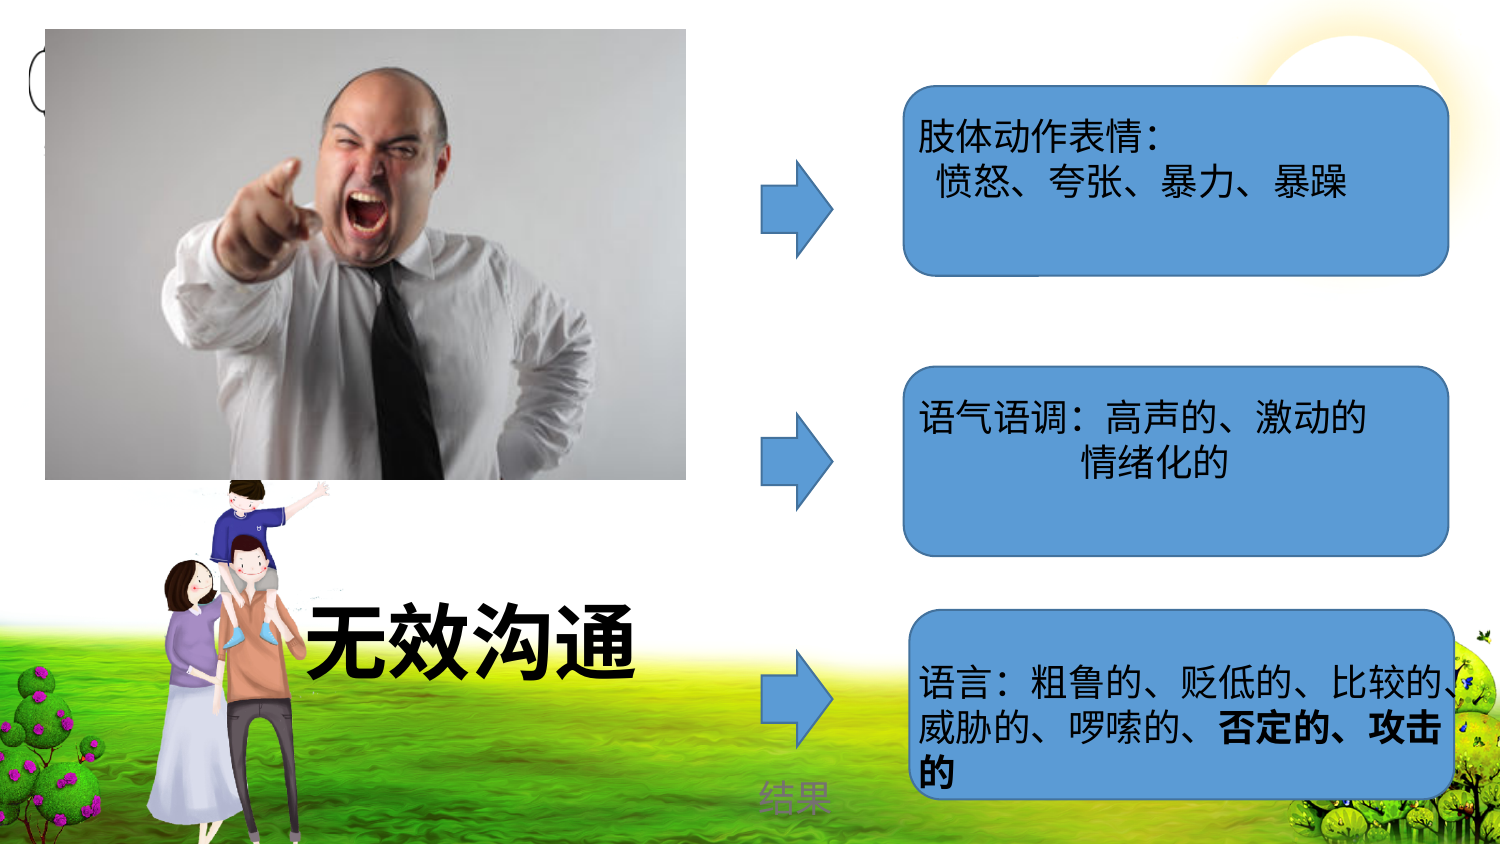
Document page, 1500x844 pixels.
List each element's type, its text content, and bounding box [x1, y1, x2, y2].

text_box [904, 85, 1450, 277]
text_box [760, 648, 834, 750]
text_box 语言：粗鲁的、贬低的、比较的、威胁的、啰嗦的、否定的、攻击的 [903, 651, 1477, 802]
picture [0, 0, 1500, 844]
text_box 语气语调：高声的、激动的 情绪化的 [903, 386, 1437, 581]
text_box [905, 365, 1450, 551]
text_box 肢体动作表情： 愤怒、夸张、暴力、暴躁 [903, 105, 1386, 256]
text_box 结果 [743, 767, 904, 828]
text_box [760, 158, 834, 260]
text_box [908, 608, 1456, 651]
text_box 无效沟通 [289, 582, 790, 698]
text_box [760, 411, 834, 512]
